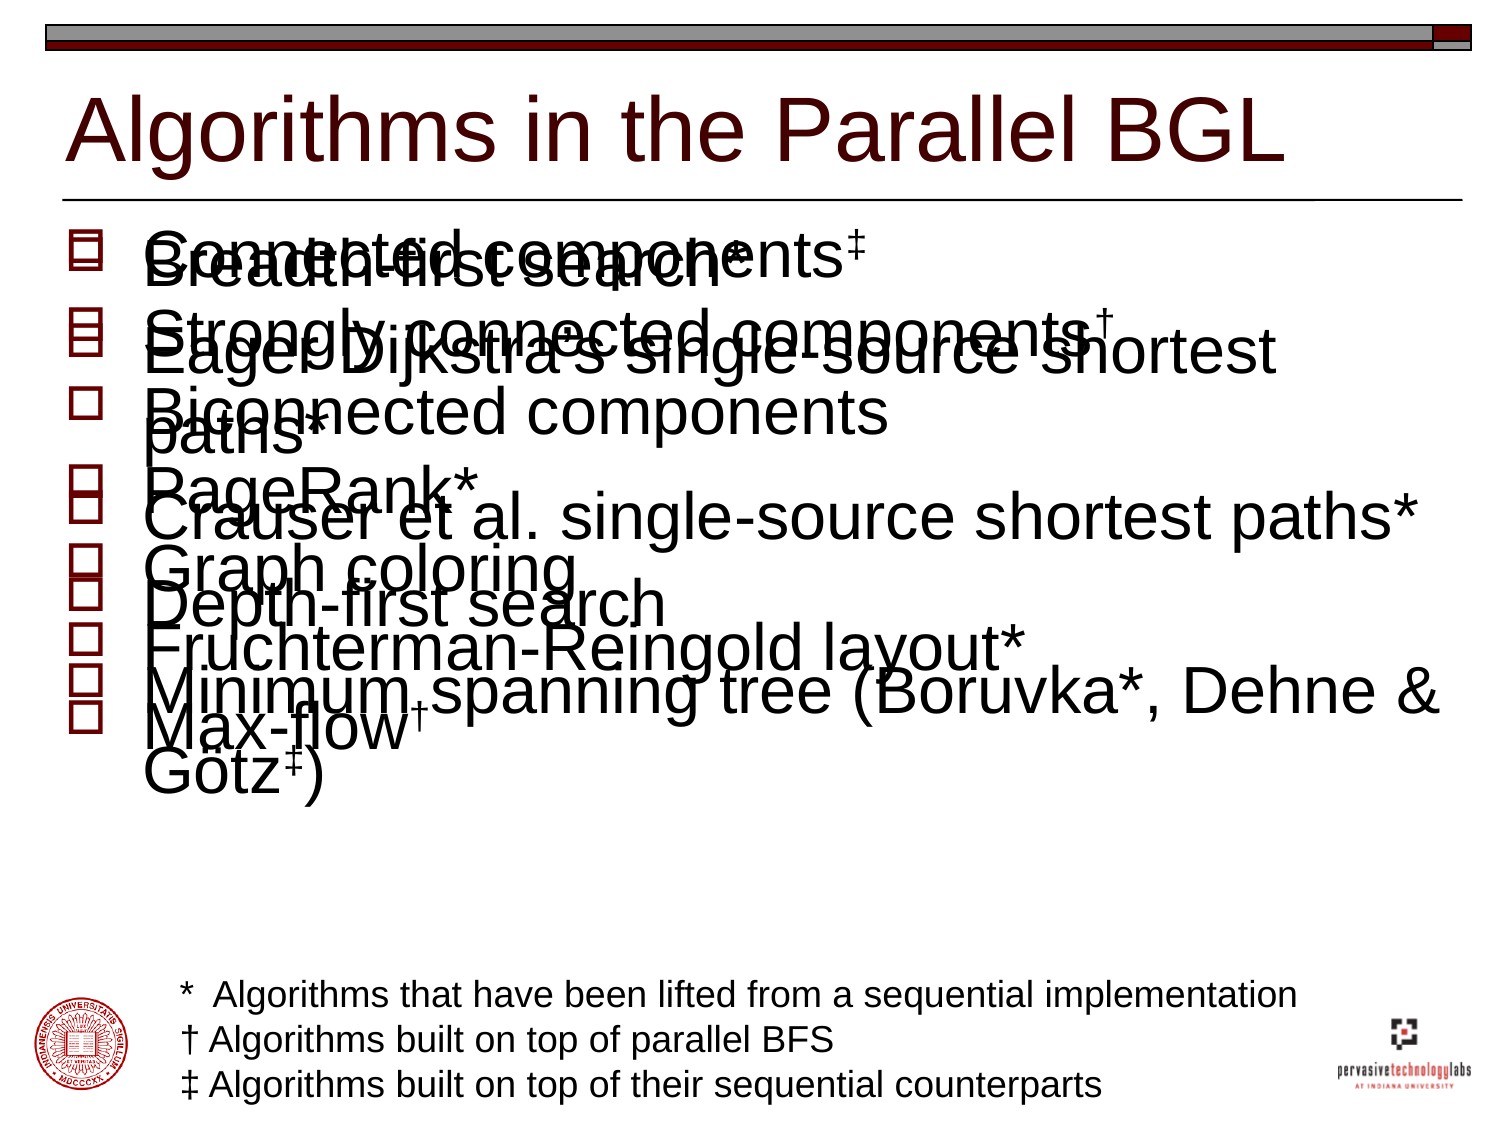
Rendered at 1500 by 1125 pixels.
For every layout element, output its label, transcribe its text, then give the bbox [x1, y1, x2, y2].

picture [1337, 1026, 1475, 1108]
picture [24, 987, 138, 1100]
title Algorithms in the Parallel BGL [49, 62, 1476, 188]
text_box * Algorithms that have been lifted from a sequential implementation † Algorithms built on top of parallel BFS ‡ Algorithms built on top of their sequential counterparts [164, 962, 1314, 1113]
list Connected components‡ Strongly connected components† Biconnected components PageRank* Graph coloring Fruchterman-Reingold layout* Max-flow† [49, 212, 1476, 1026]
